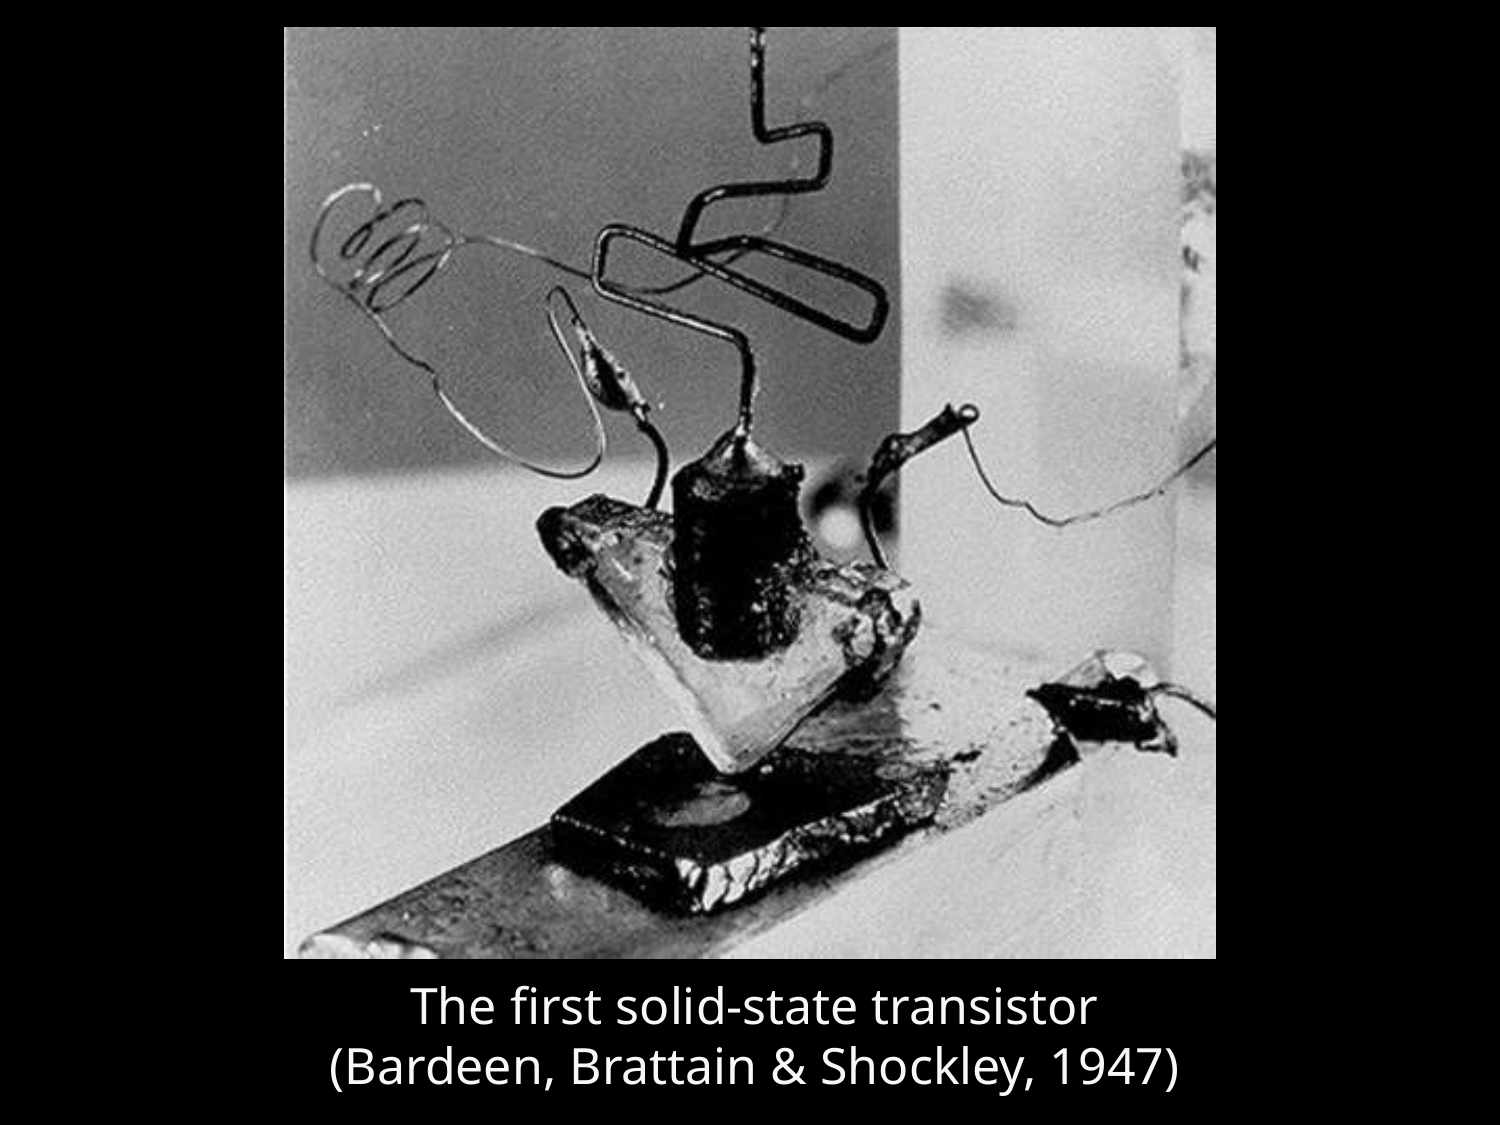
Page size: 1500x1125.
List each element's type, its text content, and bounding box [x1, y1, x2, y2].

text_box The first solid-state transistor (Bardeen, Brattain & Shockley, 1947) [314, 966, 1195, 1102]
picture [284, 27, 1216, 960]
